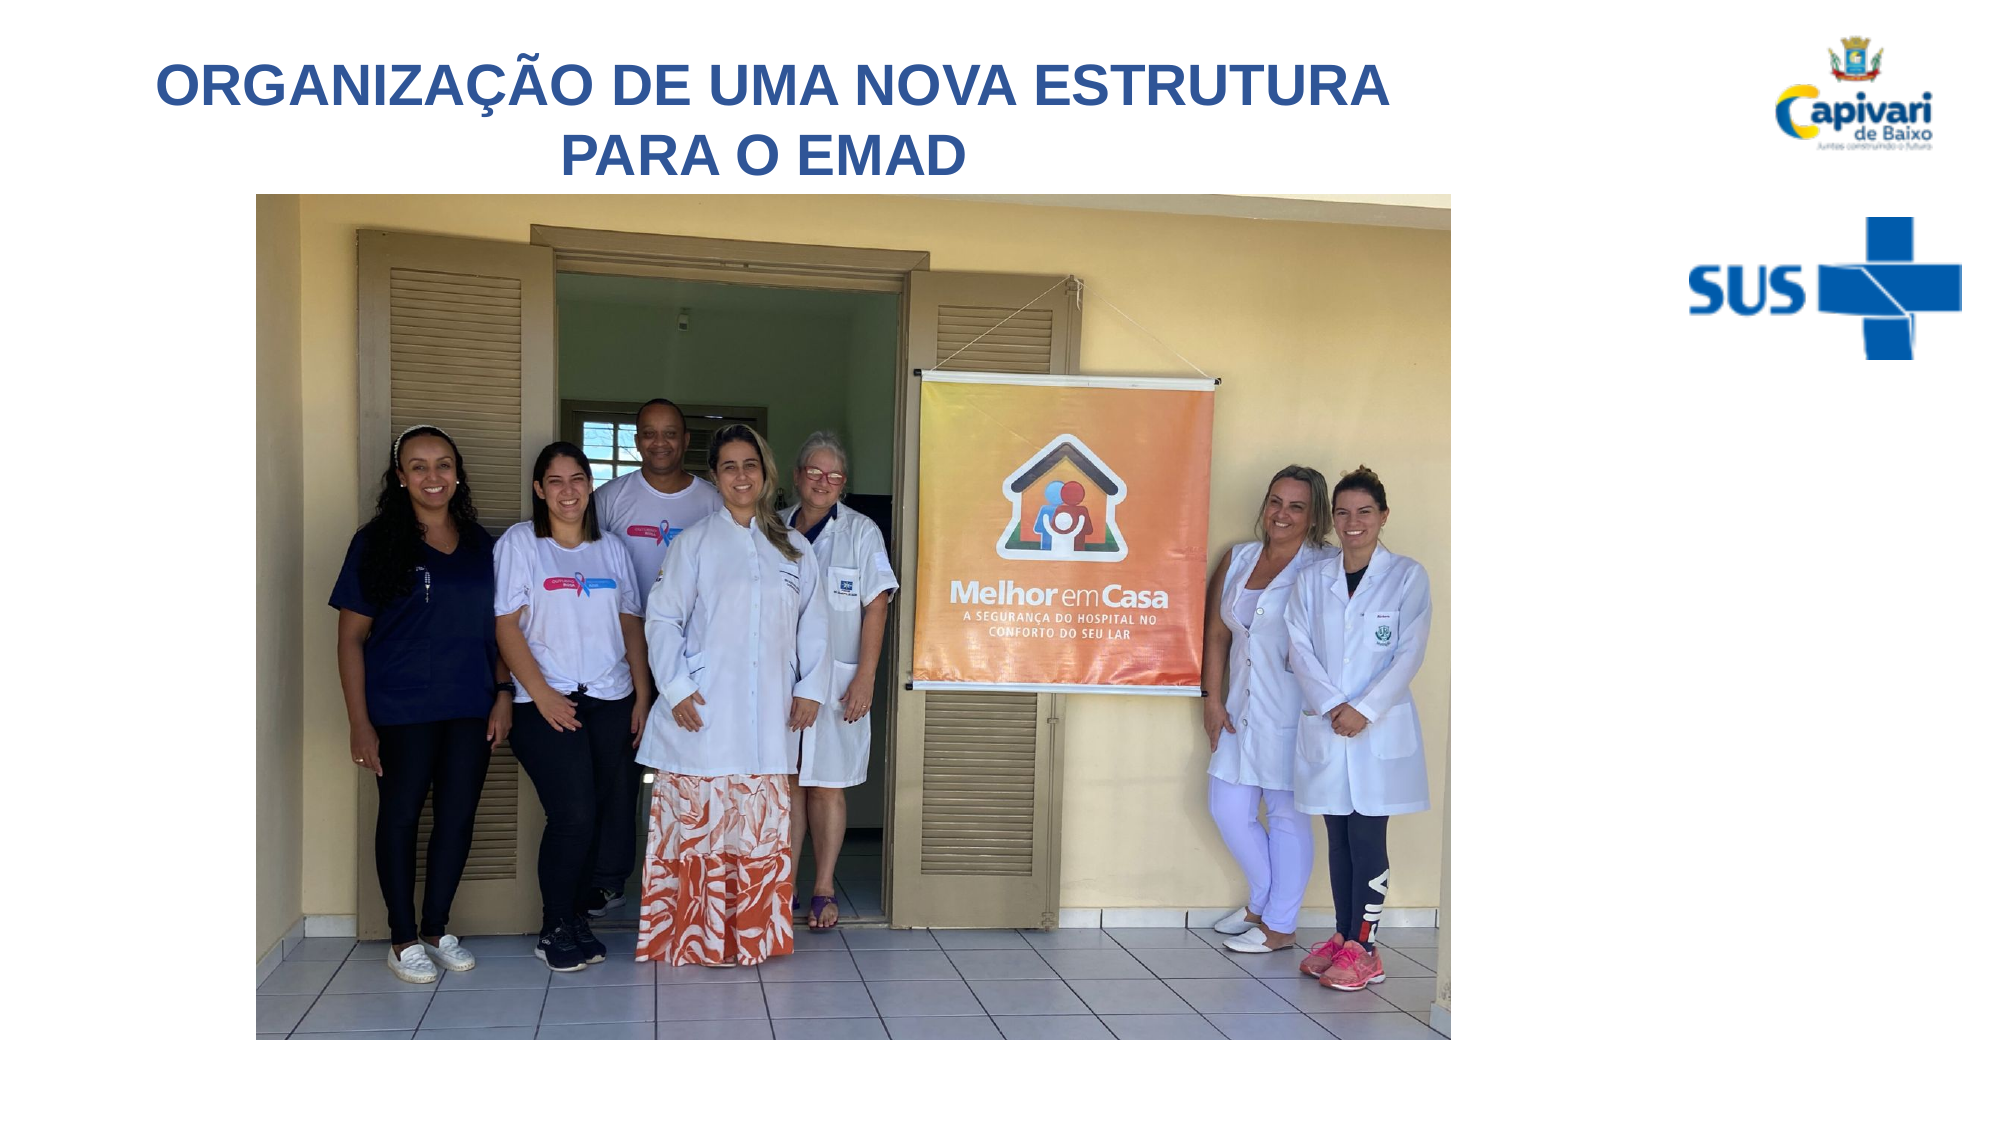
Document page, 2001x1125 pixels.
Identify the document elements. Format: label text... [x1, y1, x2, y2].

picture [1748, 0, 1961, 197]
text_box ORGANIZAÇÃO DE UMA NOVA ESTRUTURA PARA O EMAD [99, 39, 1446, 195]
picture [256, 194, 1452, 1040]
picture [1689, 216, 1962, 361]
